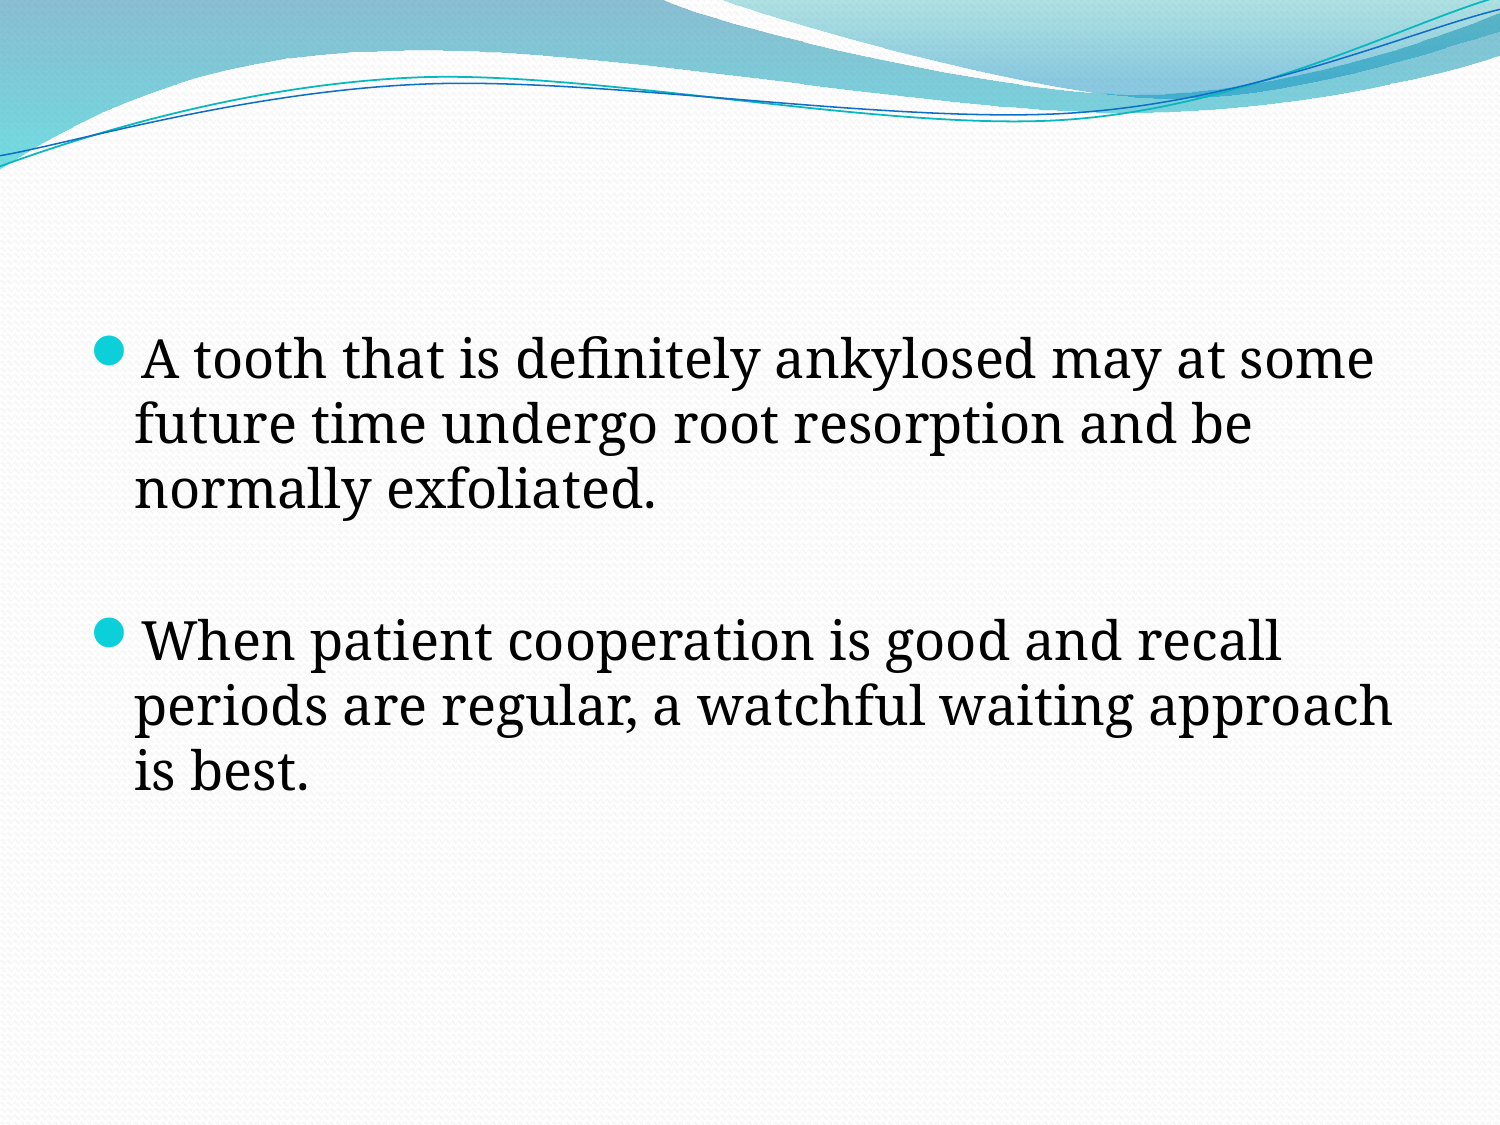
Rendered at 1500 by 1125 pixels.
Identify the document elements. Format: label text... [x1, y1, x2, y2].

list A tooth that is definitely ankylosed may at some future time undergo root resorption and be normally exfoliated. When patient cooperation is good and recall periods are regular, a watchful waiting approach is best. [75, 317, 1425, 1038]
